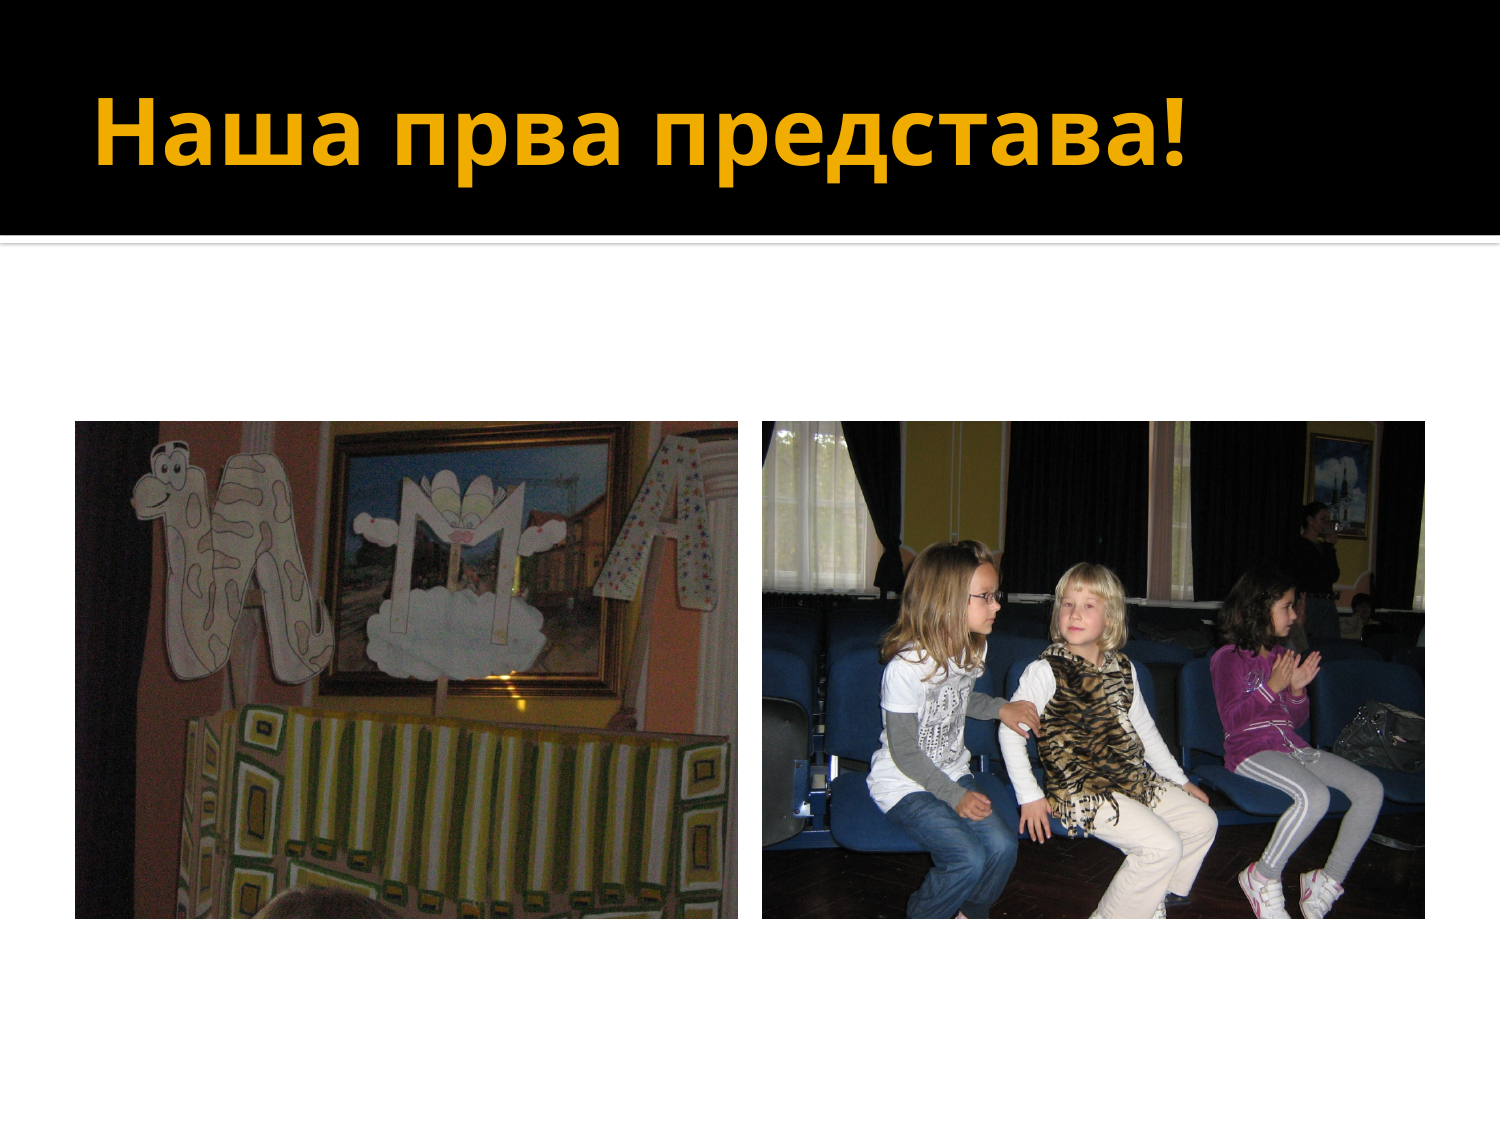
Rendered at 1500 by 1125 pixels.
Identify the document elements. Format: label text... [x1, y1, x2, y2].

title Наша прва представа! [75, 24, 1425, 231]
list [762, 421, 1425, 919]
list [74, 421, 738, 919]
